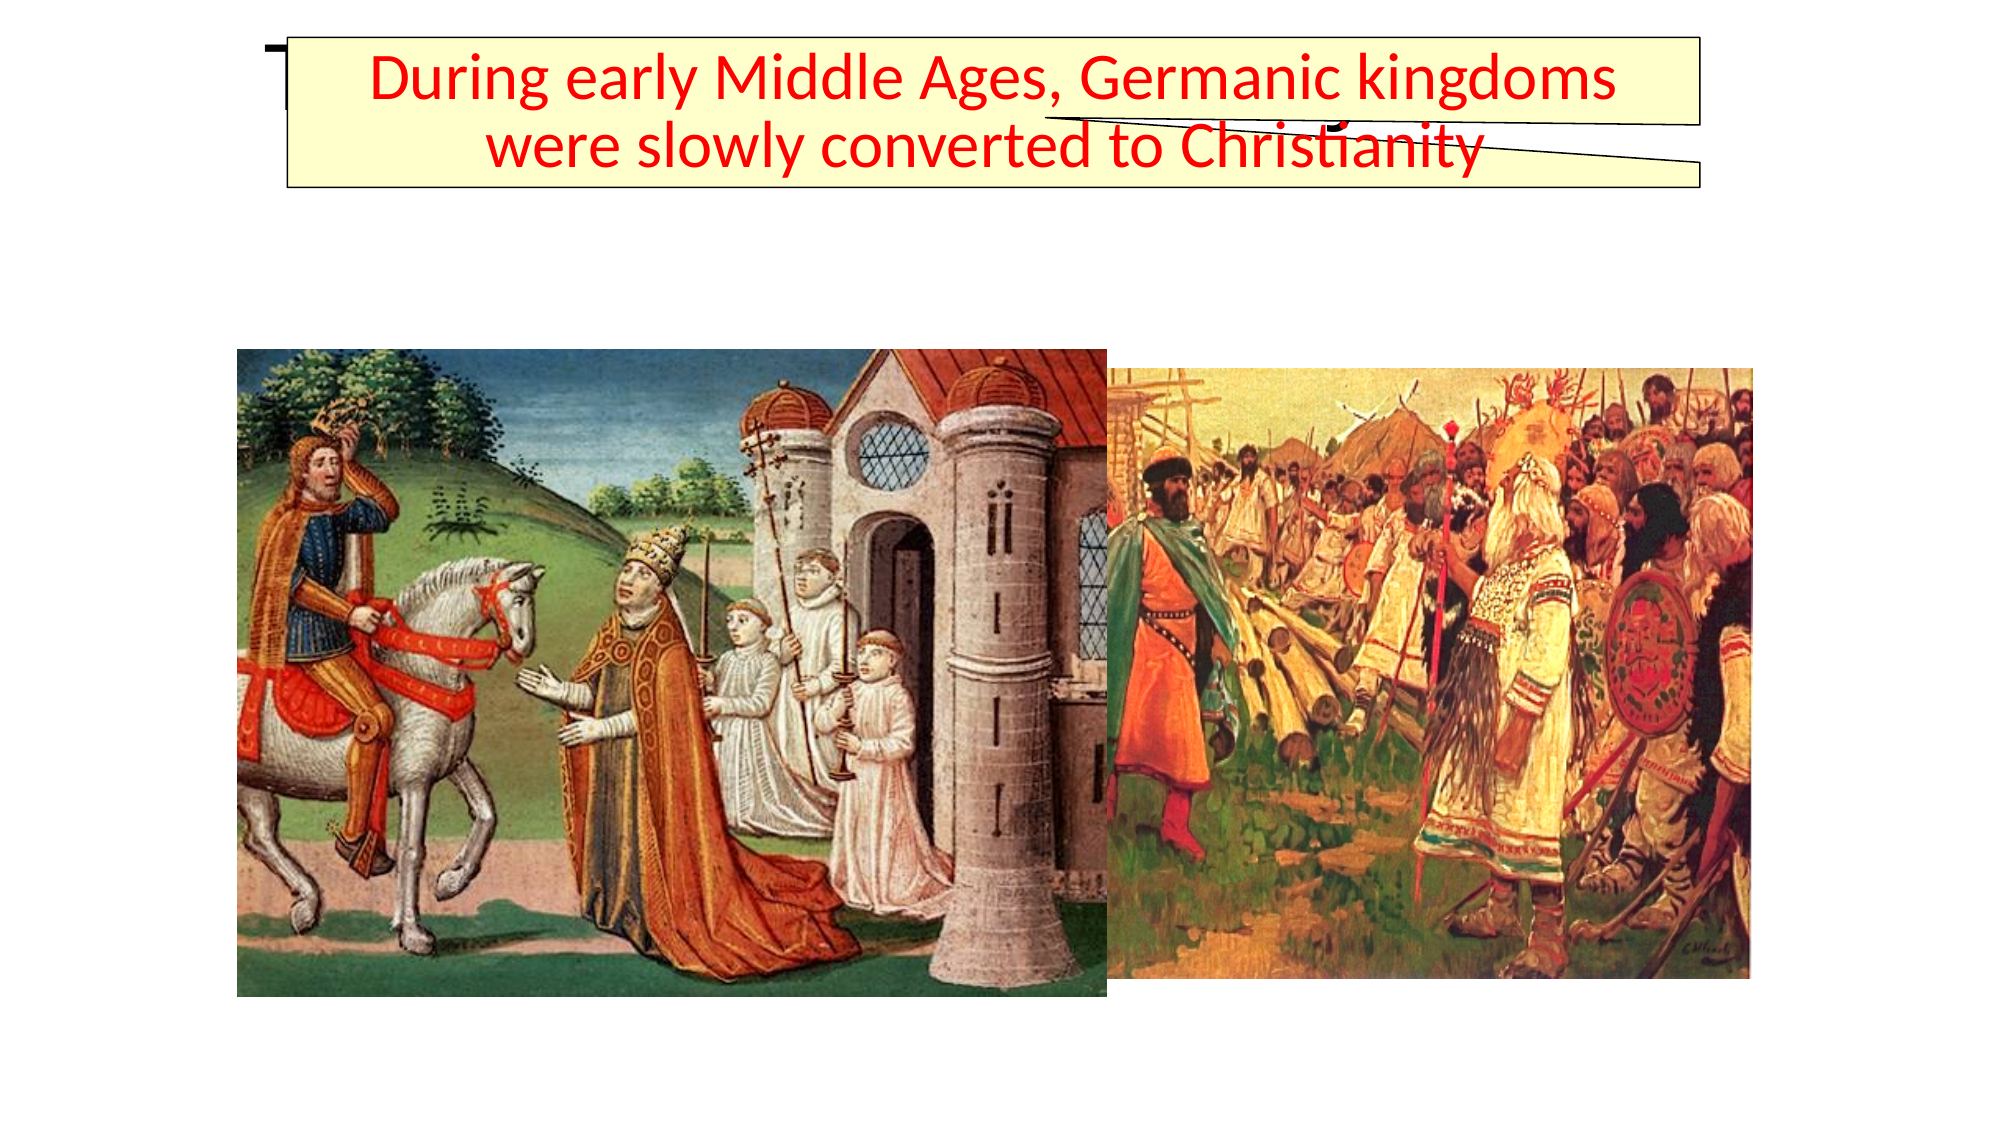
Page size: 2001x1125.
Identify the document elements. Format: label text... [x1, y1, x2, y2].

picture [237, 349, 1753, 997]
text_box During early Middle Ages, Germanic kingdoms were slowly converted to Christianity [287, 37, 1700, 188]
title The Spread of Christianity [249, 0, 1750, 163]
